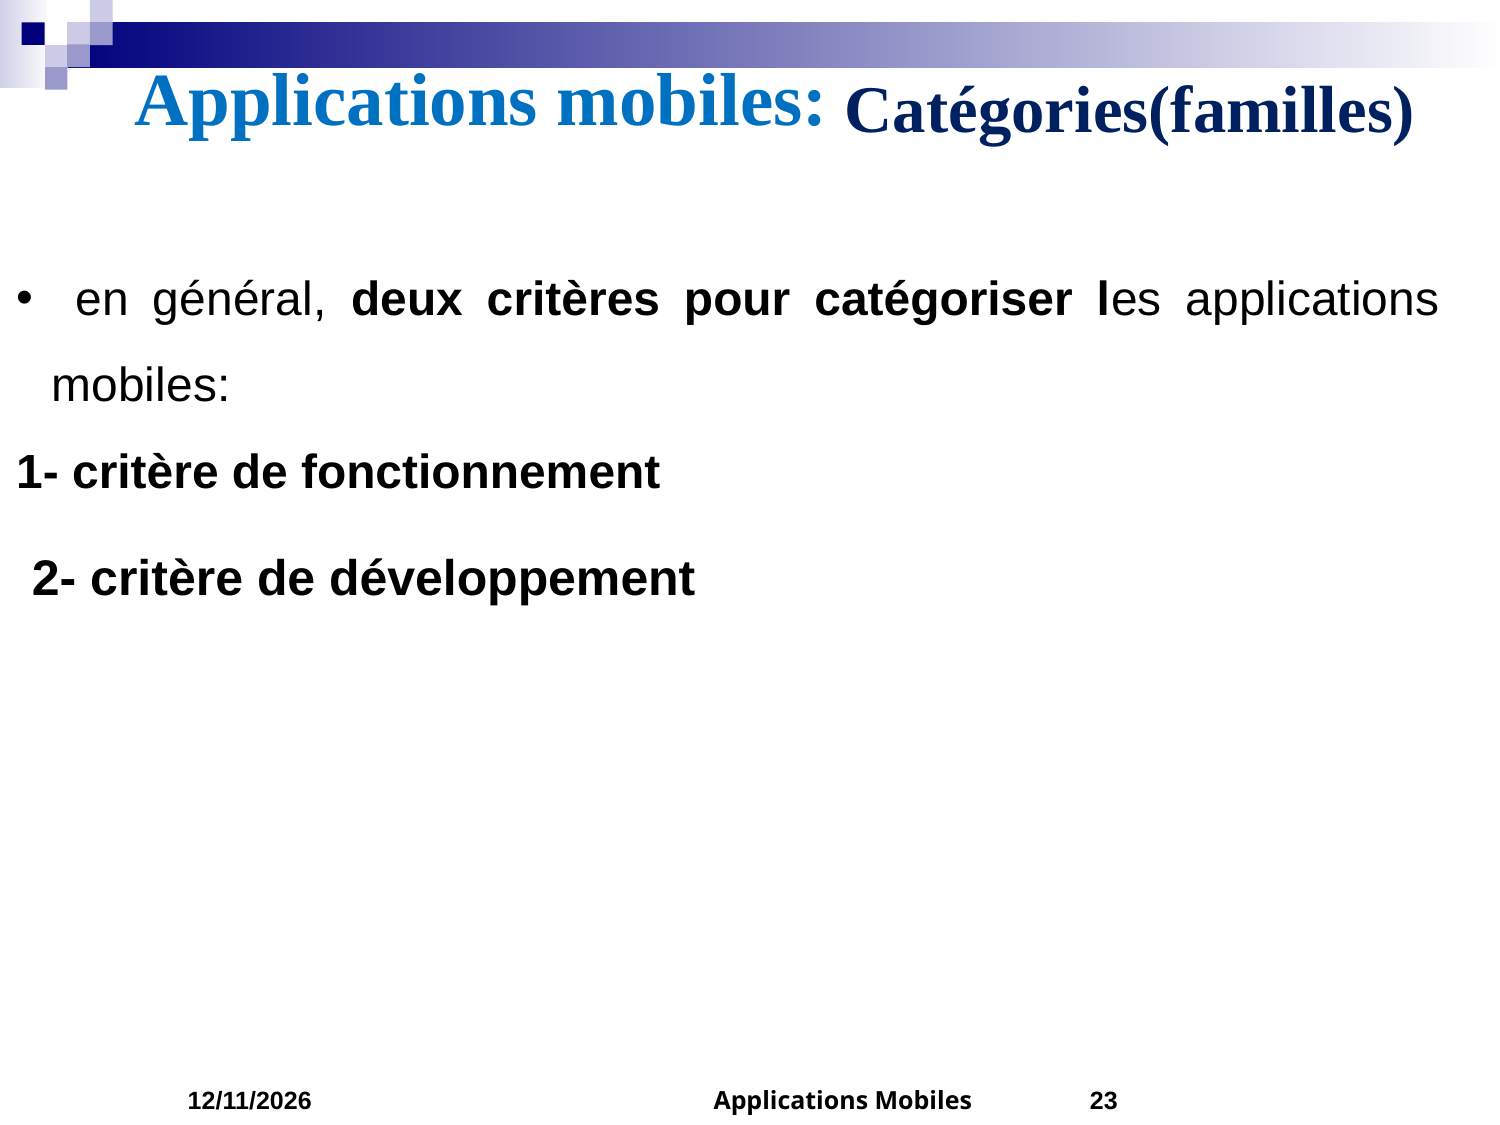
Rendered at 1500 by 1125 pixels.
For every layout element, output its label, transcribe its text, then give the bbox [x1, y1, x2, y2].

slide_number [74, 1043, 426, 1123]
footer Applications Mobiles [512, 1043, 988, 1123]
text_box en général, deux critères pour catégoriser les applications mobiles: 1- critère de fonctionnement [1, 231, 1455, 505]
slide_number 23 [1074, 1043, 1426, 1123]
text_box Catégories(familles) [808, 41, 1500, 157]
title Applications mobiles: [119, 18, 950, 172]
text_box 2- critère de développement [17, 508, 712, 613]
